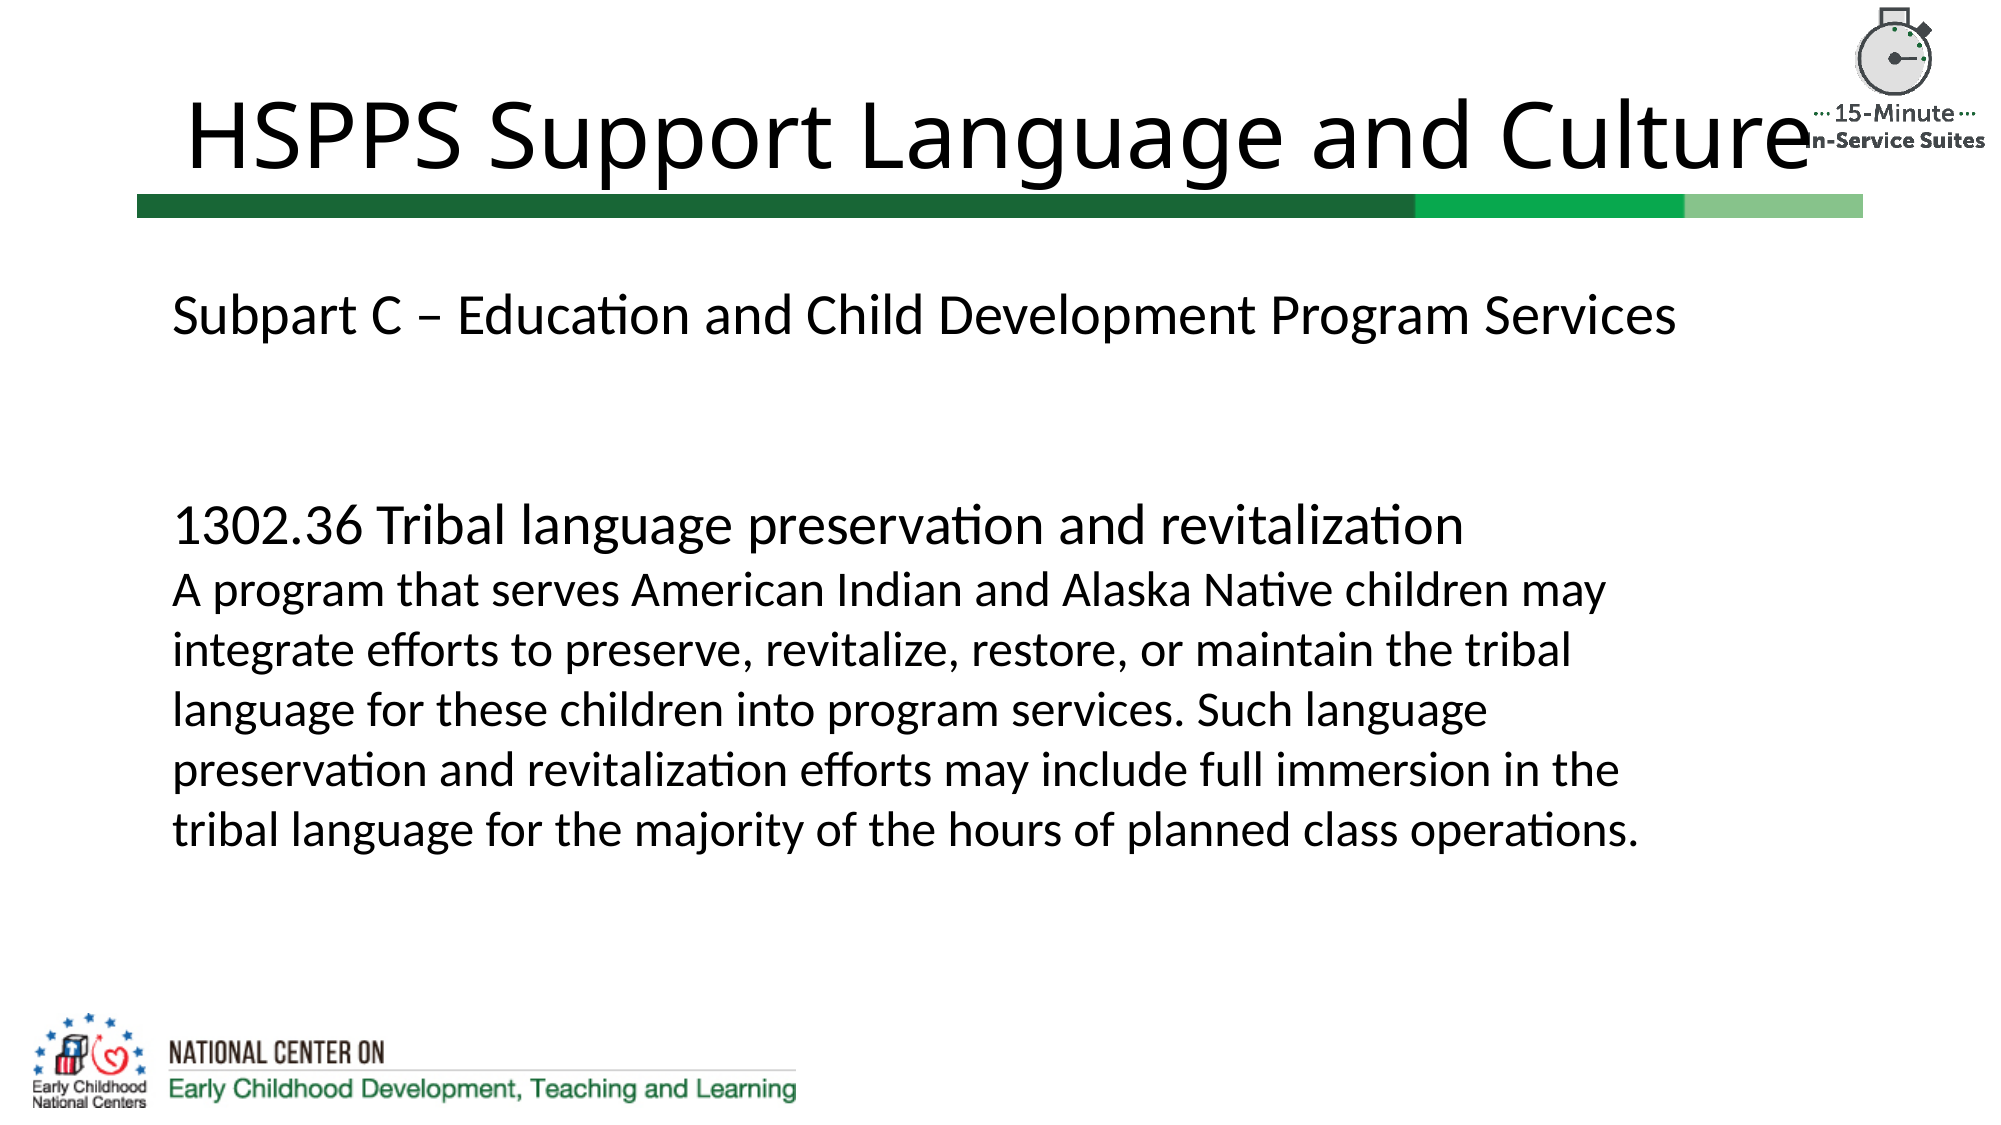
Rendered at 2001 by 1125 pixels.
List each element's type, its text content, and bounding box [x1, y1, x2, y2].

picture [33, 1013, 796, 1108]
picture [1790, 0, 1999, 161]
text_box Subpart C – Education and Child Development Program Services 1302.36 Tribal language preservation and revitalization A program that serves American Indian and Alaska Native children may integrate efforts to preserve, revitalize, restore, or maintain the tribal language for these children into program services. Such language preservation and revitalization efforts may include full immersion in the tribal language for the majority of the hours of planned class operations. [157, 268, 1720, 1024]
title HSPPS Support Language and Culture [137, 59, 1863, 218]
